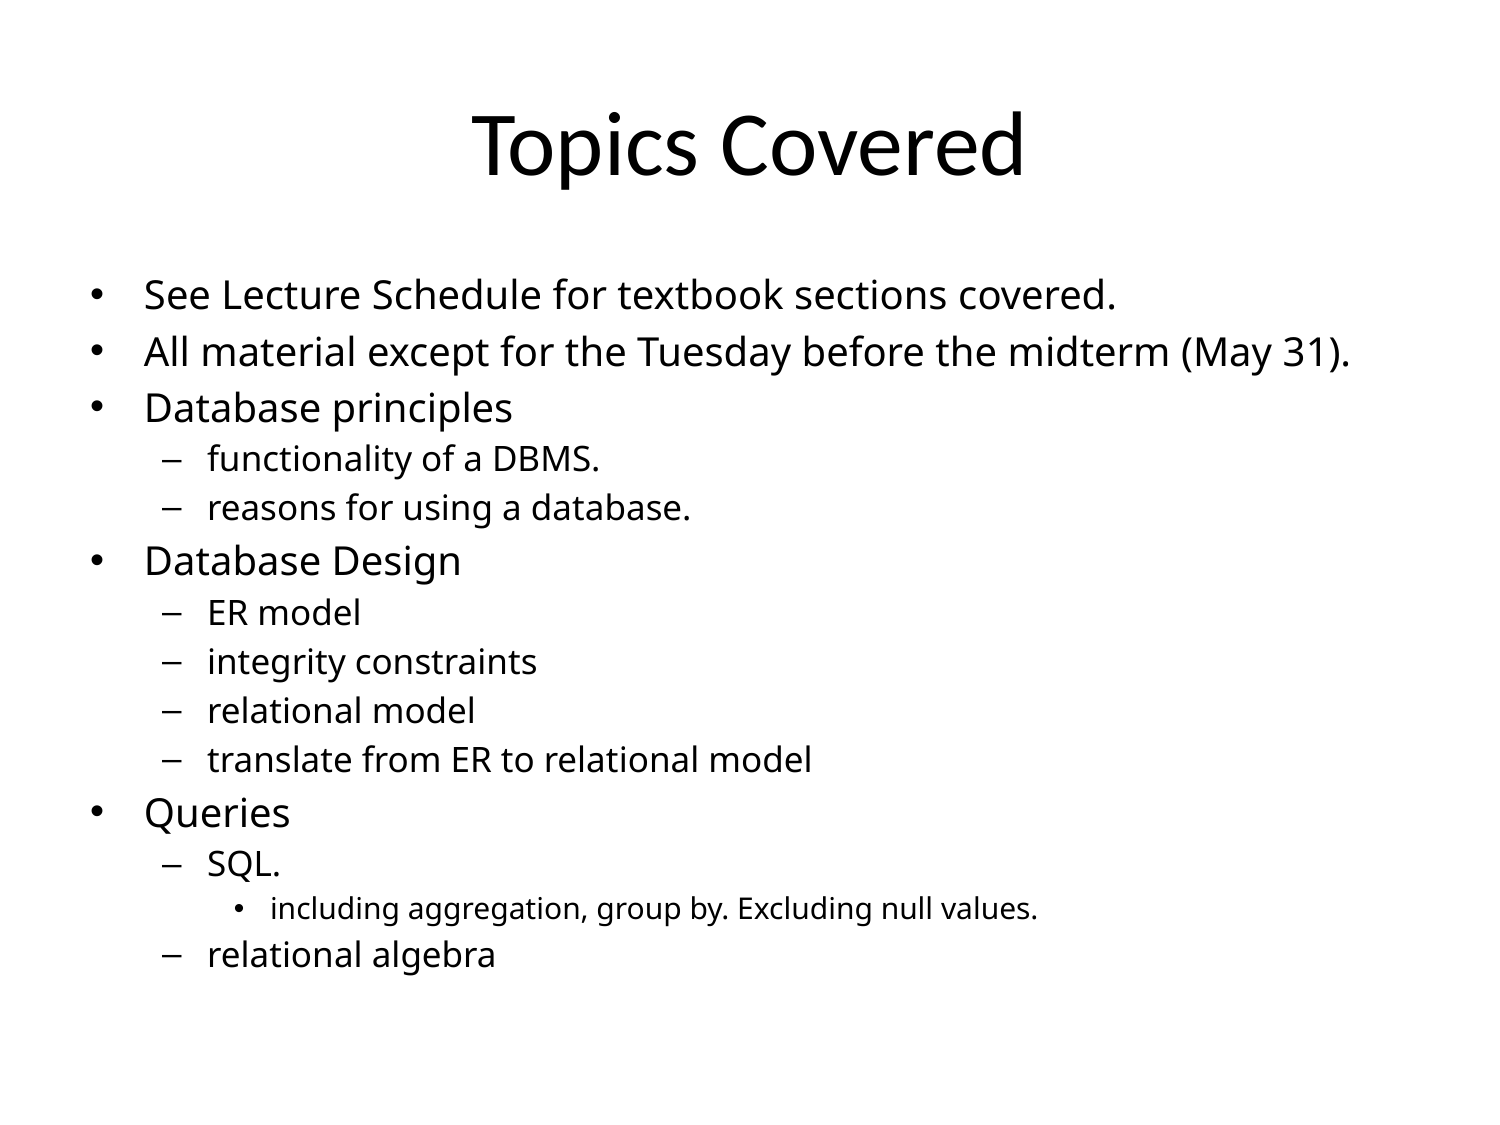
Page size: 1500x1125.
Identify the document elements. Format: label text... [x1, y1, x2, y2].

list See Lecture Schedule for textbook sections covered. All material except for the Tuesday before the midterm (May 31). Database principles functionality of a DBMS. reasons for using a database. Database Design ER model integrity constraints relational model translate from ER to relational model Queries SQL. including aggregation, group by. Excluding null values. relational algebra [75, 262, 1425, 1005]
title Topics Covered [75, 45, 1425, 233]
